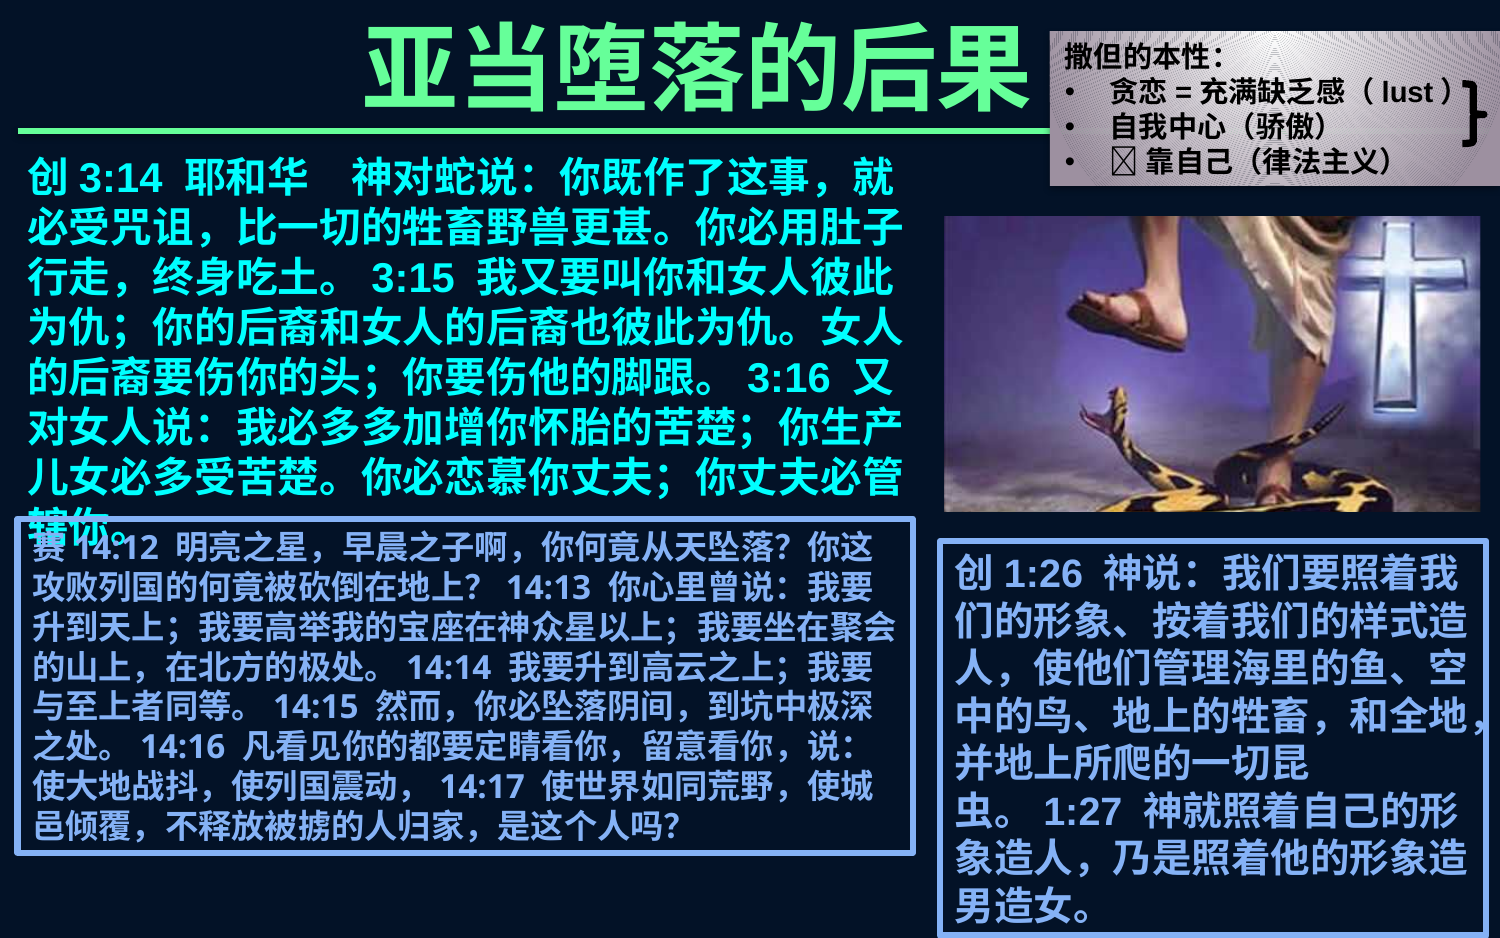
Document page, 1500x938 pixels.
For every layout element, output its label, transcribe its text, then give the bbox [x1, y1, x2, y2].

text_box 创3:14 耶和华 神对蛇说：你既作了这事，就必受咒诅，比一切的牲畜野兽更甚。你必用肚子行走，终身吃土。3:15 我又要叫你和女人彼此为仇；你的后裔和女人的后裔也彼此为仇。女人的后裔要伤你的头；你要伤他的脚跟。3:16 又对女人说：我必多多加增你怀胎的苦楚；你生产儿女必多受苦楚。你必恋慕你丈夫；你丈夫必管辖你。 [12, 143, 950, 559]
picture [943, 216, 1481, 512]
text_box 赛14:12 明亮之星，早晨之子啊，你何竟从天坠落？你这攻败列国的何竟被砍倒在地上？14:13 你心里曾说：我要升到天上；我要高举我的宝座在神众星以上；我要坐在聚会的山上，在北方的极处。14:14 我要升到高云之上；我要与至上者同等。14:15 然而，你必坠落阴间，到坑中极深之处。14:16 凡看见你的都要定睛看你，留意看你，说：使大地战抖，使列国震动，14:17 使世界如同荒野，使城邑倾覆，不释放被掳的人归家，是这个人吗？ [17, 518, 913, 853]
text_box 亚当堕落的后果 [347, 0, 1048, 130]
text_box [1049, 30, 1500, 188]
text_box 创1:26 神说：我们要照着我们的形象、按着我们的样式造人，使他们管理海里的鱼、空中的鸟、地上的牲畜，和全地，并地上所爬的一切昆虫。1:27 神就照着自己的形象造人，乃是照着他的形象造男造女。 [940, 541, 1487, 936]
